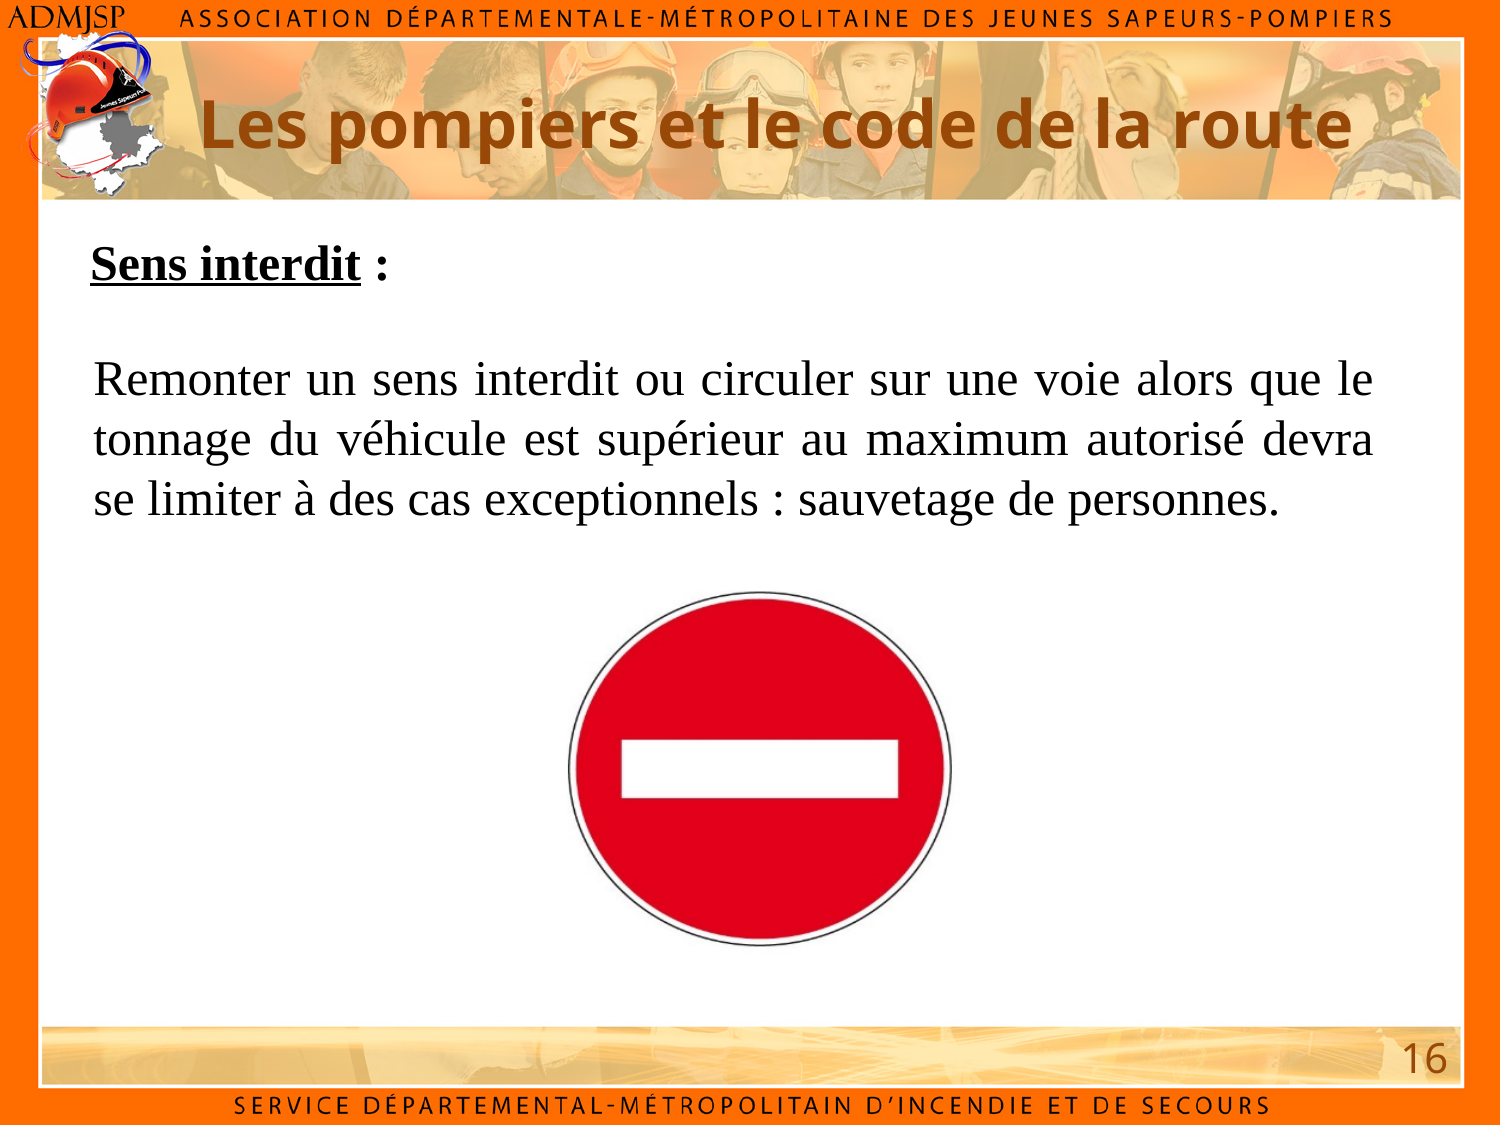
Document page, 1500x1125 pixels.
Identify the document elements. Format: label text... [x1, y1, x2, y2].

title Les pompiers et le code de la route [100, 45, 1454, 200]
picture [0, 0, 1500, 1125]
text_box Sens interdit : [75, 222, 1387, 298]
text_box Remonter un sens interdit ou circuler sur une voie alors que le tonnage du véhicule est supérieur au maximum autorisé devra se limiter à des cas exceptionnels : sauvetage de personnes. [78, 338, 1390, 533]
slide_number 16 [1113, 1029, 1464, 1090]
